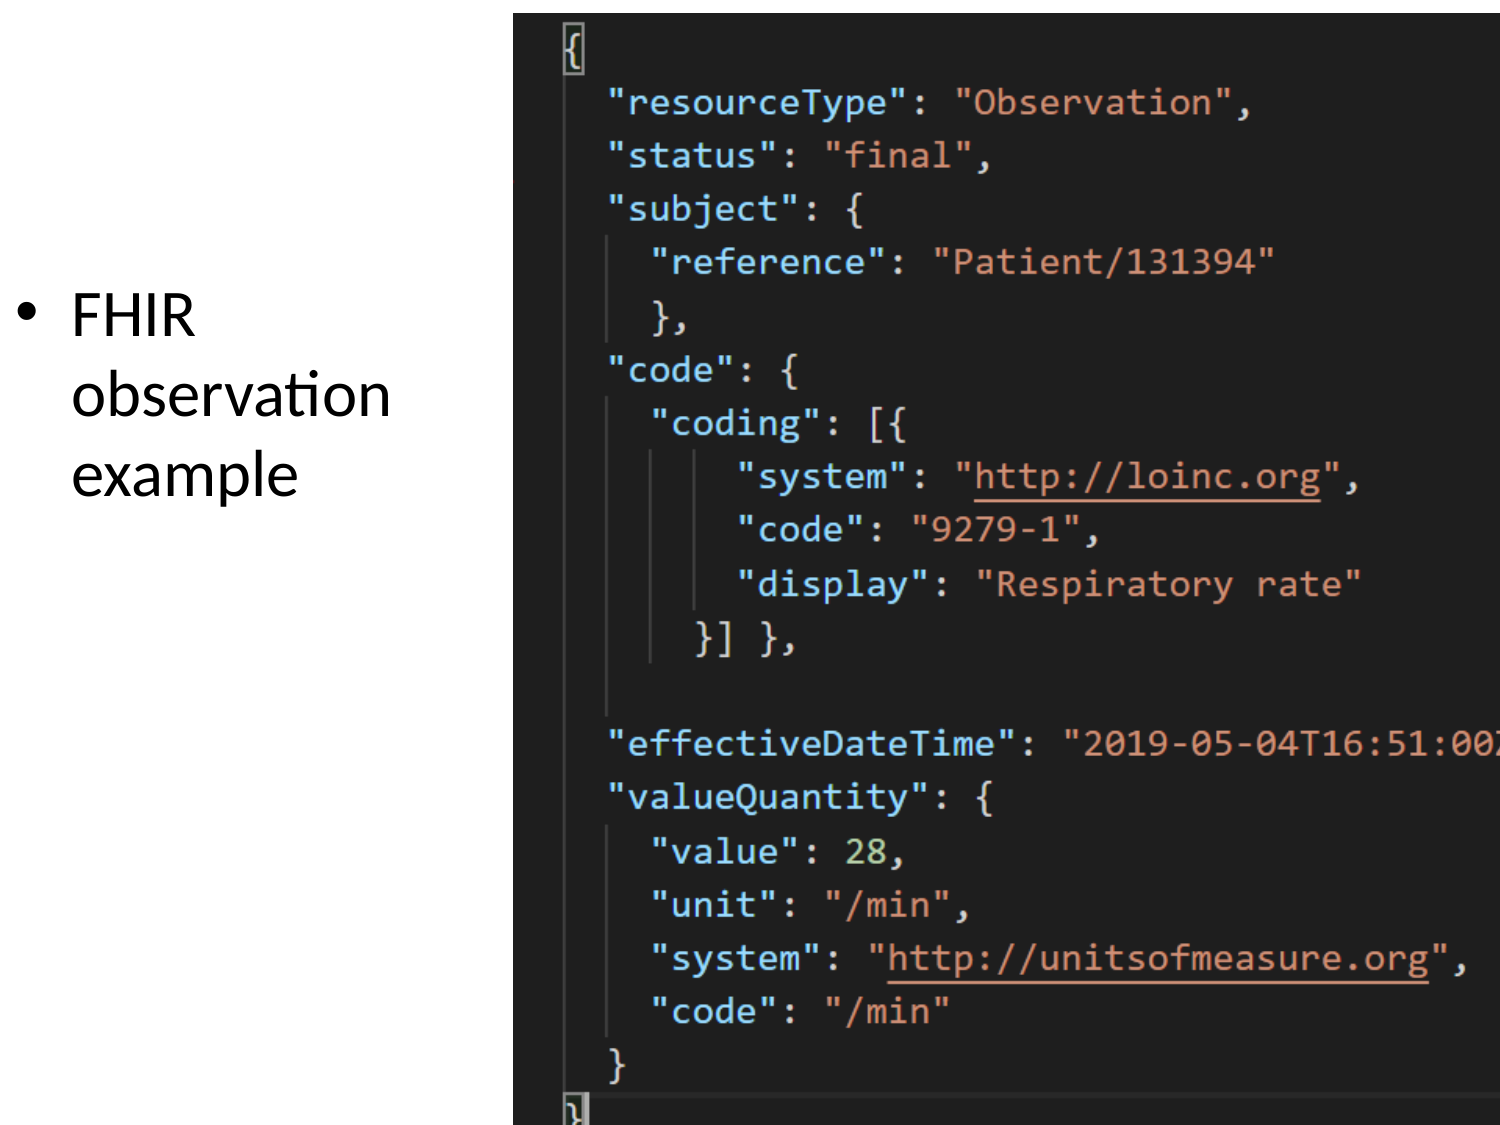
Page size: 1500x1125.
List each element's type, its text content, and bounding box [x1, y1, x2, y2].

list FHIR observation example [0, 262, 424, 1005]
picture [512, 13, 1500, 1125]
